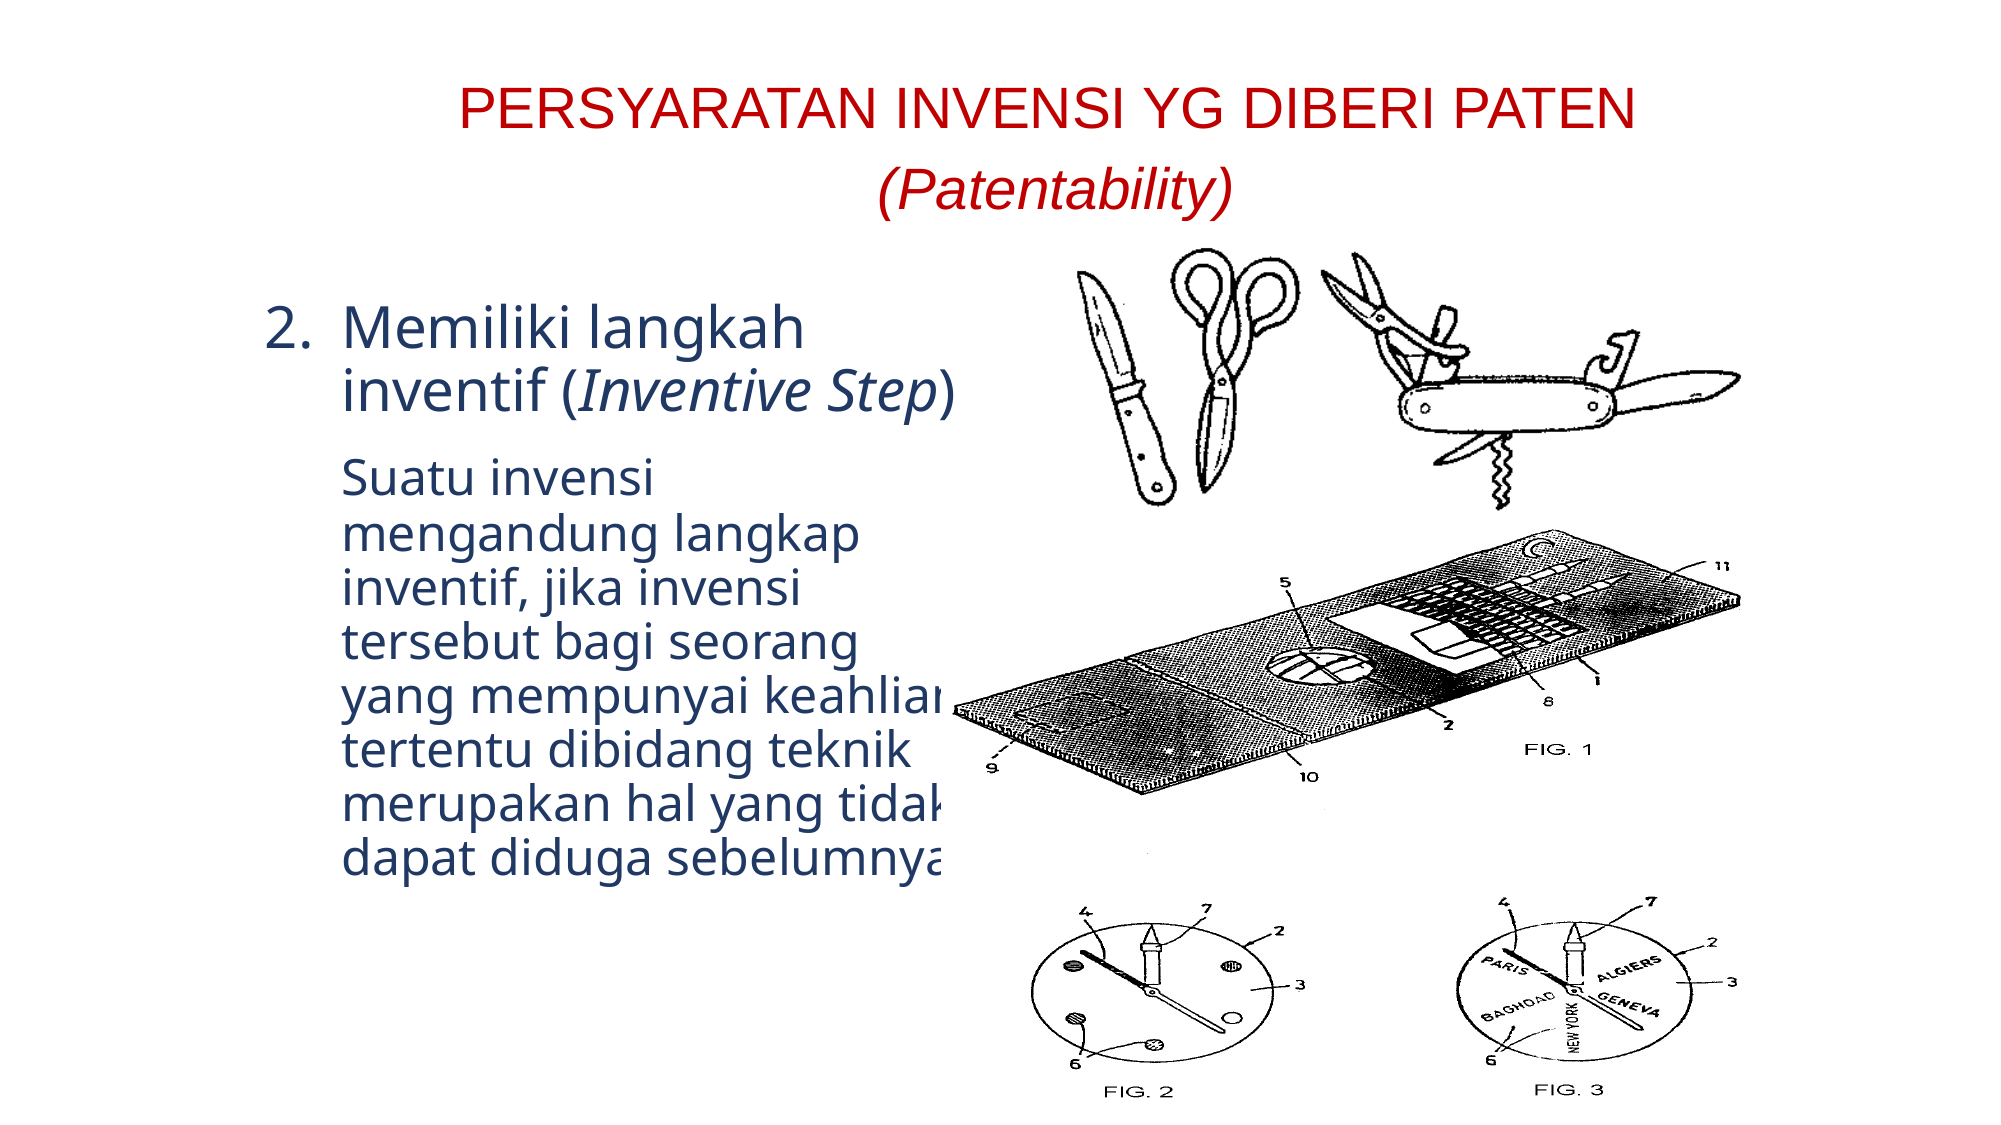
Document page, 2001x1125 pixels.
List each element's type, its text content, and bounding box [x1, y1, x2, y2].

picture [941, 224, 1750, 1102]
text_box PERSYARATAN INVENSI YG DIBERI PATEN (Patentability) [437, 62, 1675, 213]
list 2. Memiliki langkah inventif (Inventive Step) Suatu invensi mengandung langkap inventif, jika invensi tersebut bagi seorang yang mempunyai keahlian tertentu dibidang teknik merupakan hal yang tidak dapat diduga sebelumnya. [249, 290, 1000, 1090]
